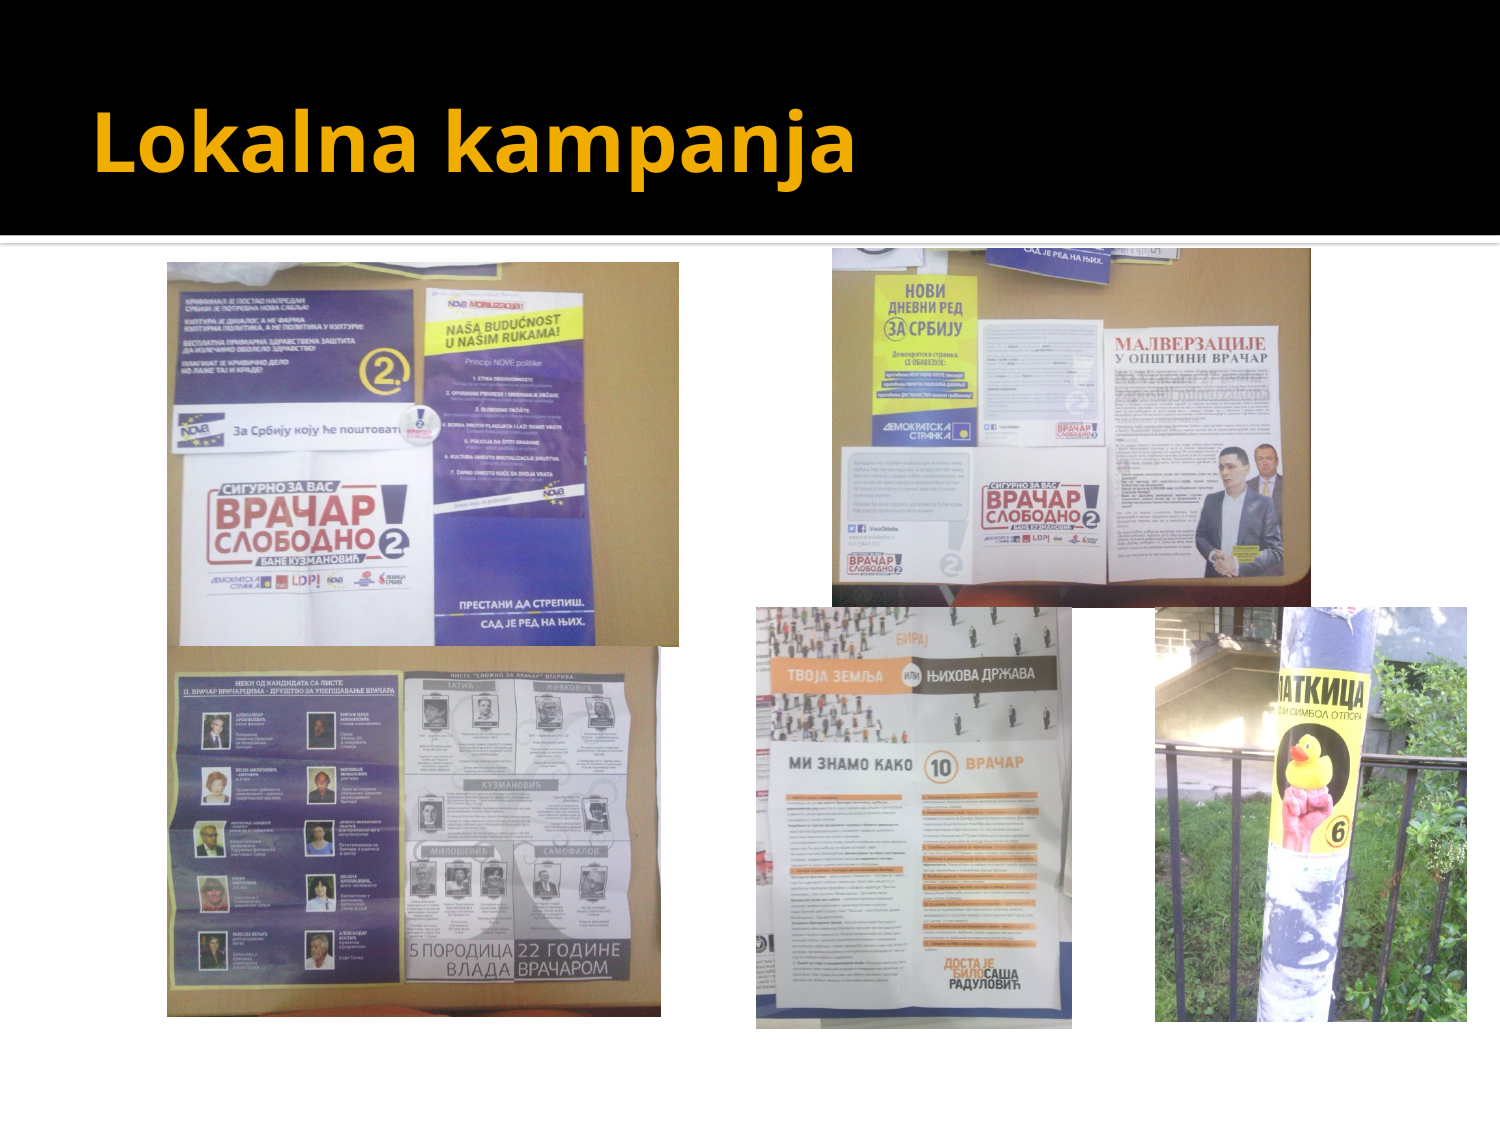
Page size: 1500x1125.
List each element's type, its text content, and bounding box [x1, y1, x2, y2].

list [756, 607, 1072, 1029]
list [167, 646, 661, 1017]
picture [1155, 607, 1467, 1022]
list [832, 248, 1311, 608]
title Lokalna kampanja [75, 45, 1425, 233]
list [167, 262, 679, 647]
